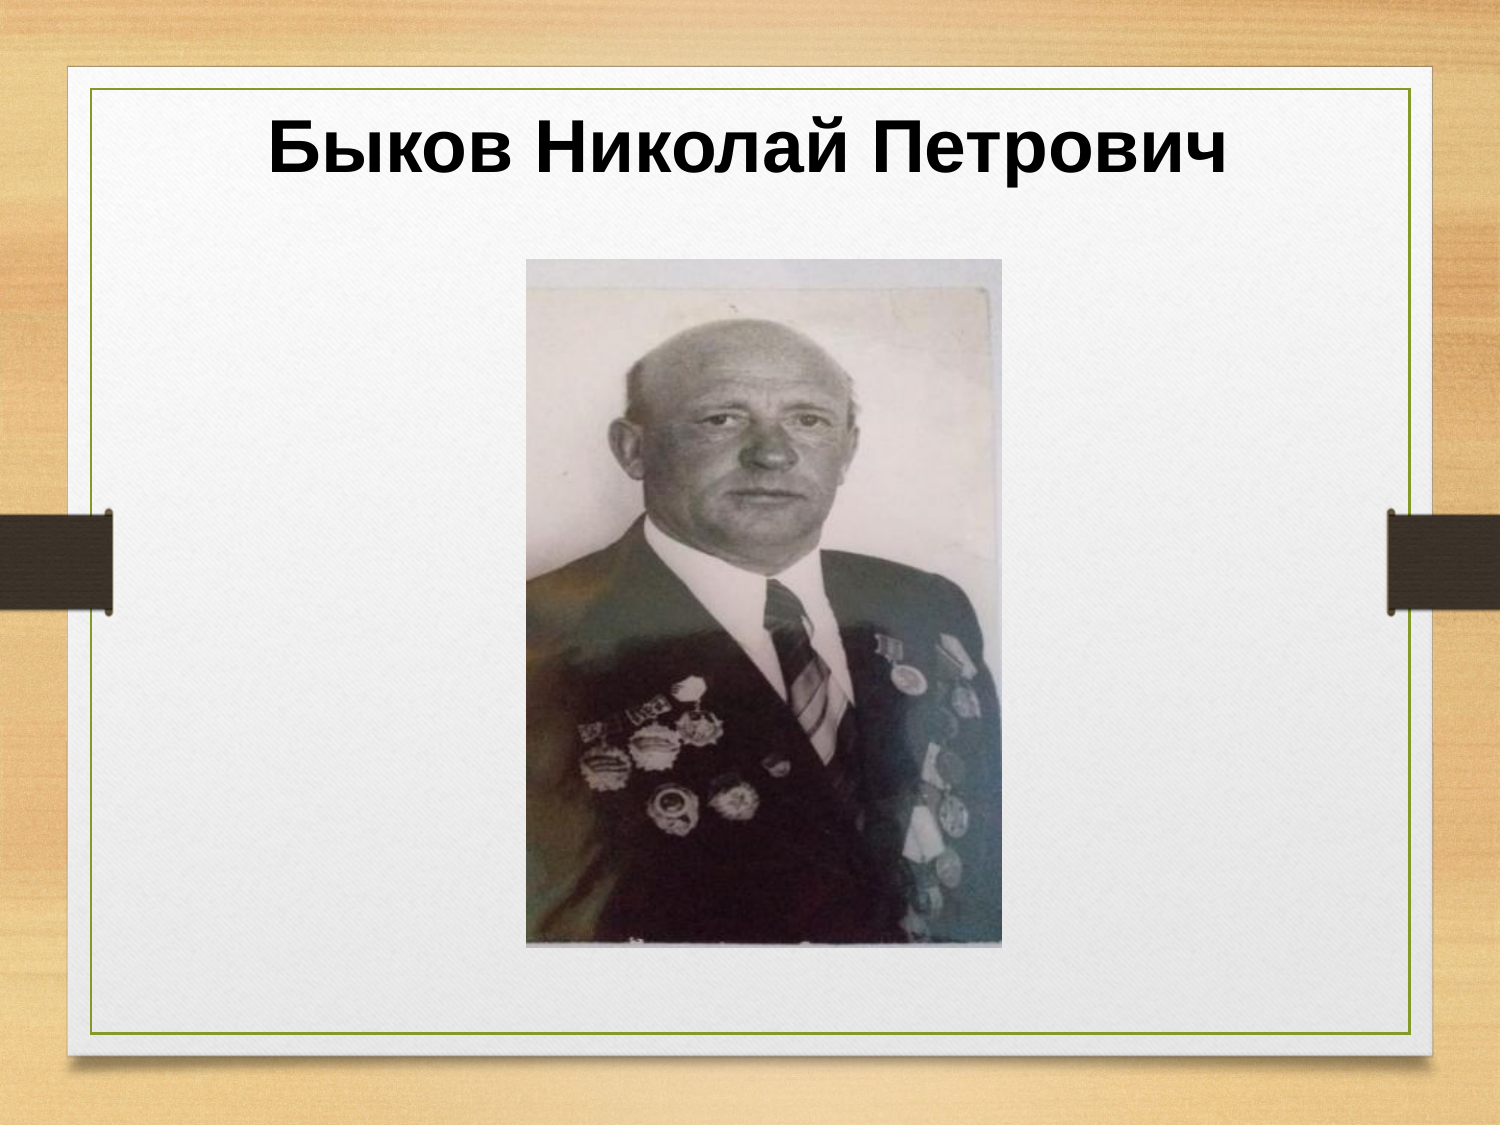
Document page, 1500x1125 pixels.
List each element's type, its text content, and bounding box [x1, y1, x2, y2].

picture [0, 0, 1500, 1125]
text_box Быков Николай Петрович [143, 90, 1355, 196]
